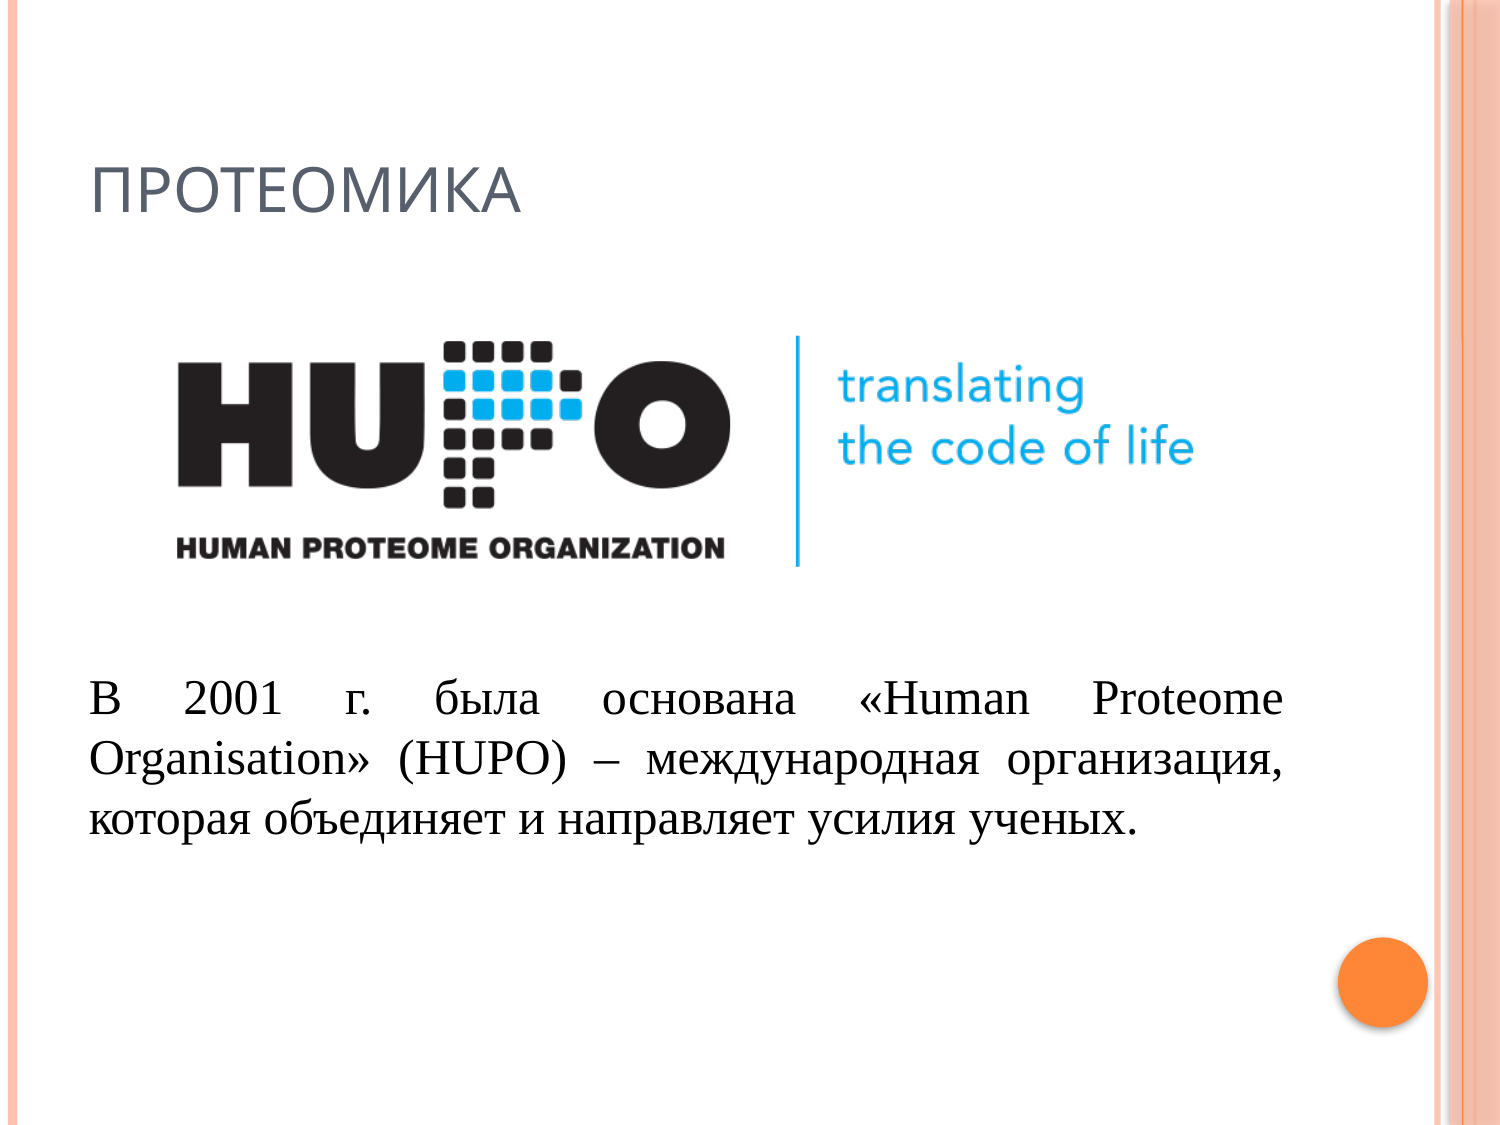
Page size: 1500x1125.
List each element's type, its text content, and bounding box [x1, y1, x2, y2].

picture [170, 325, 1203, 579]
title Протеомика [75, 45, 1300, 233]
list В 2001 г. была основана «Human Proteome Organisation» (HUPO) – международная организация, которая объединяет и направляет усилия ученых. [73, 656, 1299, 933]
